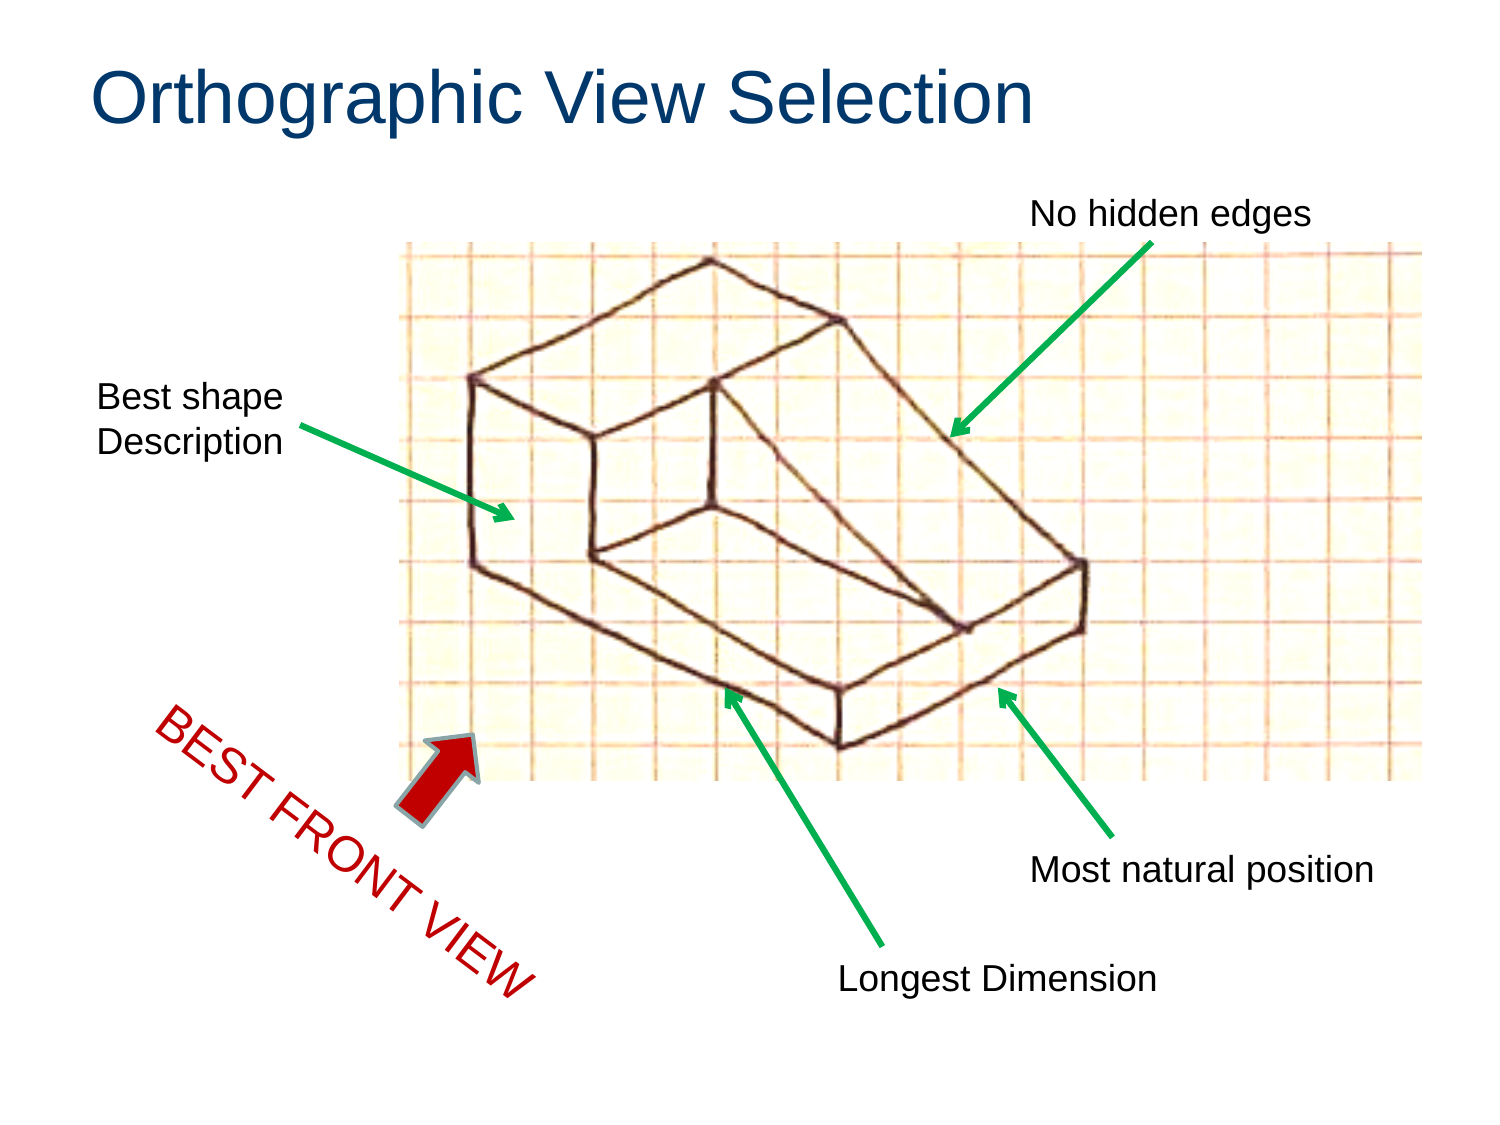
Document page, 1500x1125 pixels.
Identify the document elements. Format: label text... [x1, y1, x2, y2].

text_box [949, 181, 1330, 438]
picture [399, 241, 1423, 782]
text_box [393, 789, 455, 829]
title Orthographic View Selection [75, 24, 1425, 163]
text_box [724, 687, 1176, 1008]
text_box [80, 364, 516, 520]
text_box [997, 687, 1393, 899]
text_box BEST FRONT VIEW [113, 662, 580, 1041]
